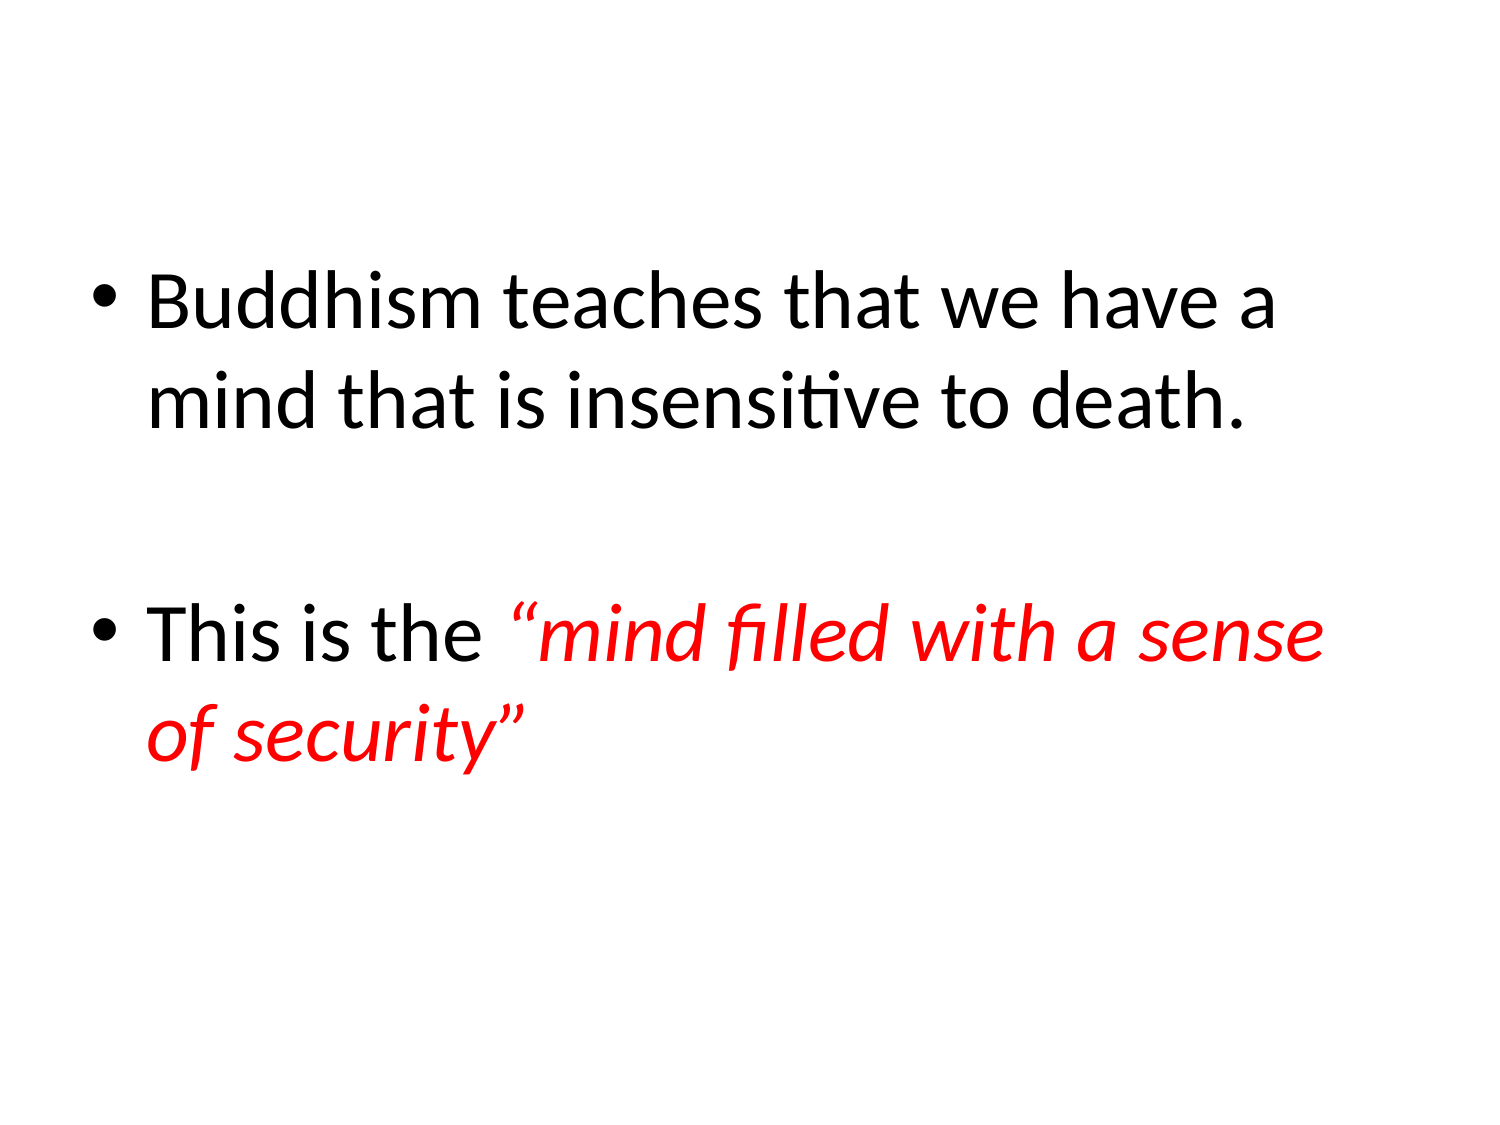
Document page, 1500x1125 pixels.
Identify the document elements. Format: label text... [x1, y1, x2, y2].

list Buddhism teaches that we have a mind that is insensitive to death. This is the “mind filled with a sense of security” [75, 237, 1425, 1005]
